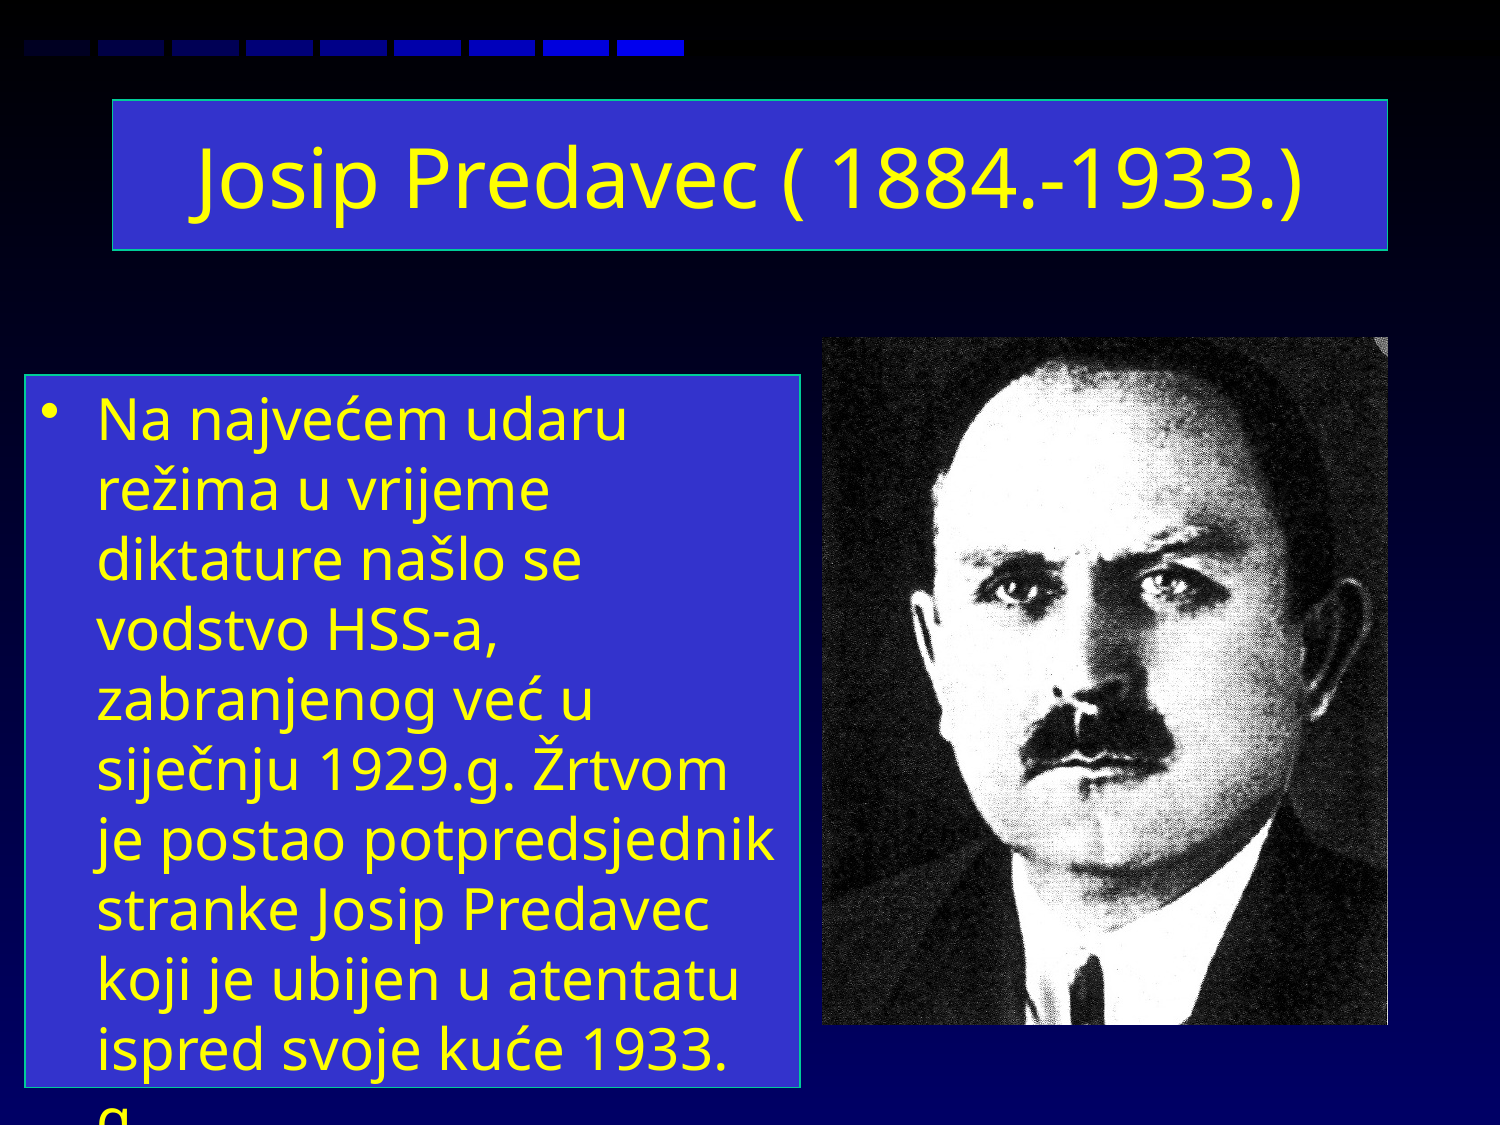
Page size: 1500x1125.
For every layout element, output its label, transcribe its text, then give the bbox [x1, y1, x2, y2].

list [822, 337, 1388, 1025]
title Josip Predavec ( 1884.-1933.) [112, 99, 1388, 251]
list Na najvećem udaru režima u vrijeme diktature našlo se vodstvo HSS-a, zabranjenog već u siječnju 1929.g. Žrtvom je postao potpredsjednik stranke Josip Predavec koji je ubijen u atentatu ispred svoje kuće 1933. g. [24, 374, 801, 1088]
picture [24, 40, 1500, 56]
